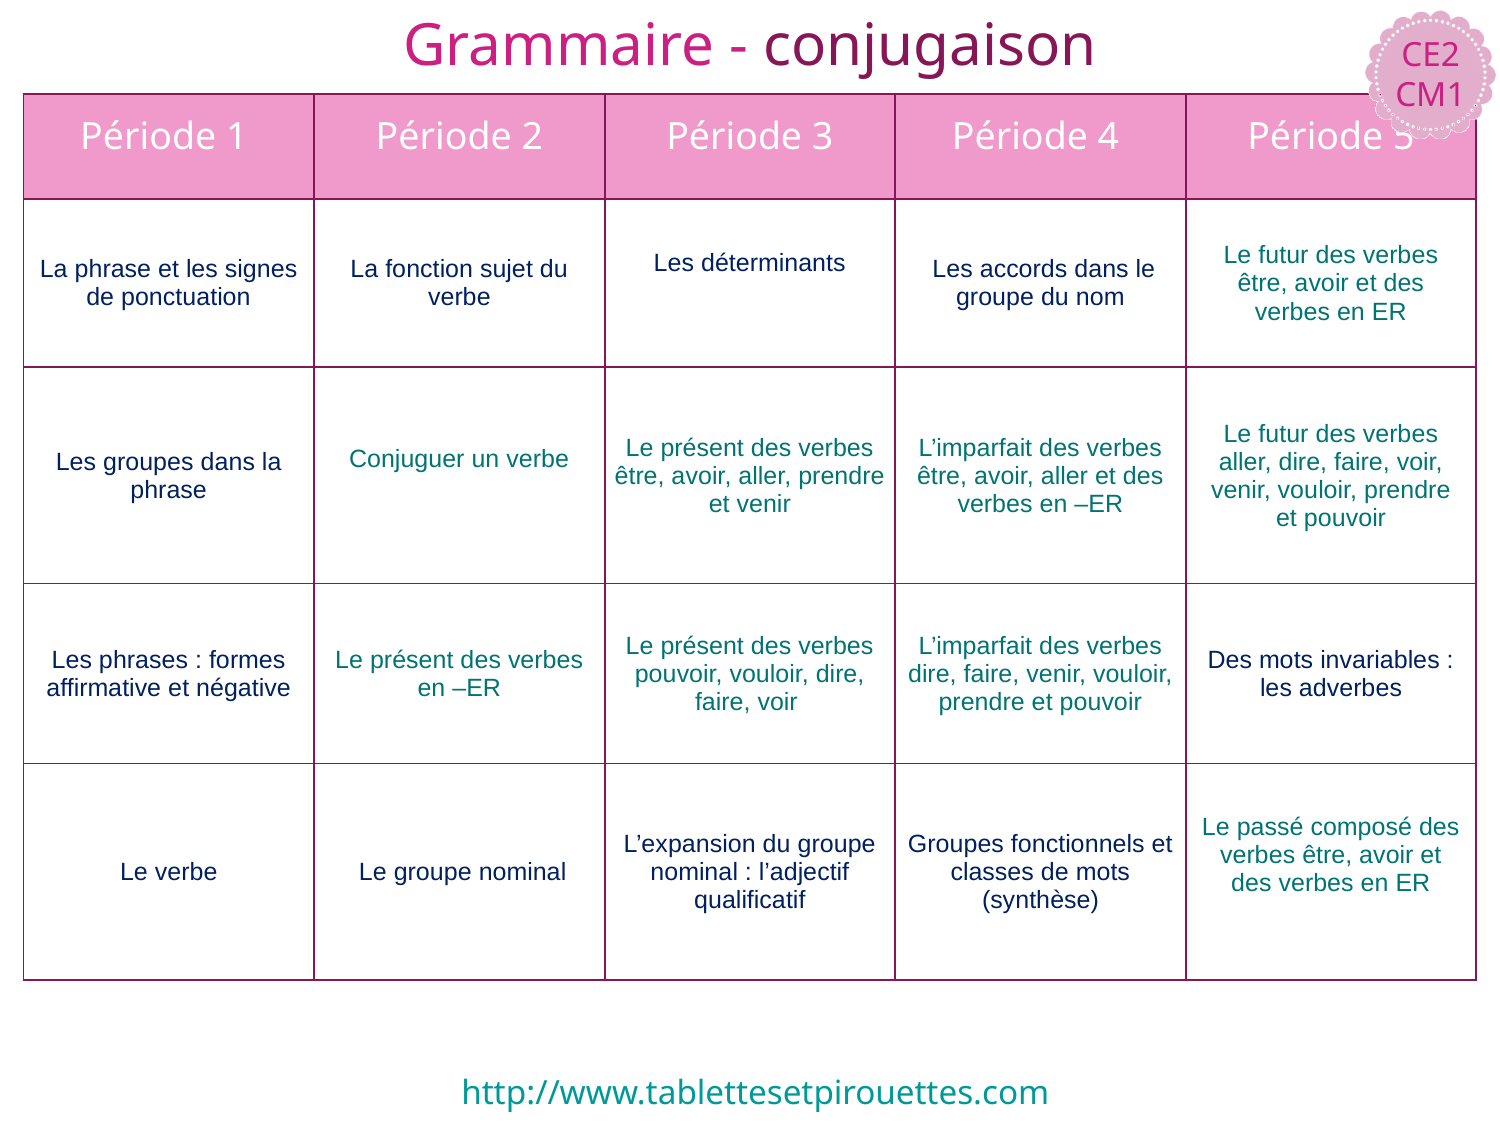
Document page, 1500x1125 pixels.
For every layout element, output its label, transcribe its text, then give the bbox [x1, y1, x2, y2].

table_cell Les accords dans le groupe du nom [896, 200, 1185, 366]
table_cell Le présent des verbes pouvoir, vouloir, dire, faire, voir [606, 584, 894, 763]
table_header Période 4 [896, 95, 1185, 198]
table_cell Le présent des verbes être, avoir, aller, prendre et venir [606, 368, 894, 583]
table_cell Le verbe [24, 764, 313, 979]
table_cell L’expansion du groupe nominal : l’adjectif qualificatif [606, 764, 894, 979]
table_cell Les déterminants [606, 200, 894, 366]
text_box http://www.tablettesetpirouettes.com [5, 1064, 1500, 1119]
table_cell Le futur des verbes aller, dire, faire, voir, venir, vouloir, prendre et pouvoir [1187, 368, 1475, 583]
table_cell Groupes fonctionnels et classes de mots (synthèse) [896, 764, 1185, 979]
table_cell L’imparfait des verbes être, avoir, aller et des verbes en –ER [896, 368, 1185, 583]
table_header Période 3 [606, 95, 894, 198]
text_box Grammaire - conjugaison [0, 0, 1500, 85]
table_cell Les groupes dans la phrase [24, 368, 313, 583]
table_cell Conjuguer un verbe [315, 368, 604, 583]
table_cell Des mots invariables : les adverbes [1187, 584, 1475, 763]
table_cell Le présent des verbes en –ER [315, 584, 604, 763]
table_cell La phrase et les signes de ponctuation [24, 200, 313, 366]
table_cell Le groupe nominal [315, 764, 604, 979]
table_cell L’imparfait des verbes dire, faire, venir, vouloir, prendre et pouvoir [896, 584, 1185, 763]
table_cell Le passé composé des verbes être, avoir et des verbes en ER [1187, 764, 1475, 979]
table_header Période 5 [1187, 95, 1475, 198]
table_header Période 2 [315, 95, 604, 198]
table_cell Les phrases : formes affirmative et négative [24, 584, 313, 763]
picture [1363, 7, 1498, 140]
table_cell La fonction sujet du verbe [315, 200, 604, 366]
table_header Période 1 [24, 95, 313, 198]
table_cell Le futur des verbes être, avoir et des verbes en ER [1187, 200, 1475, 366]
